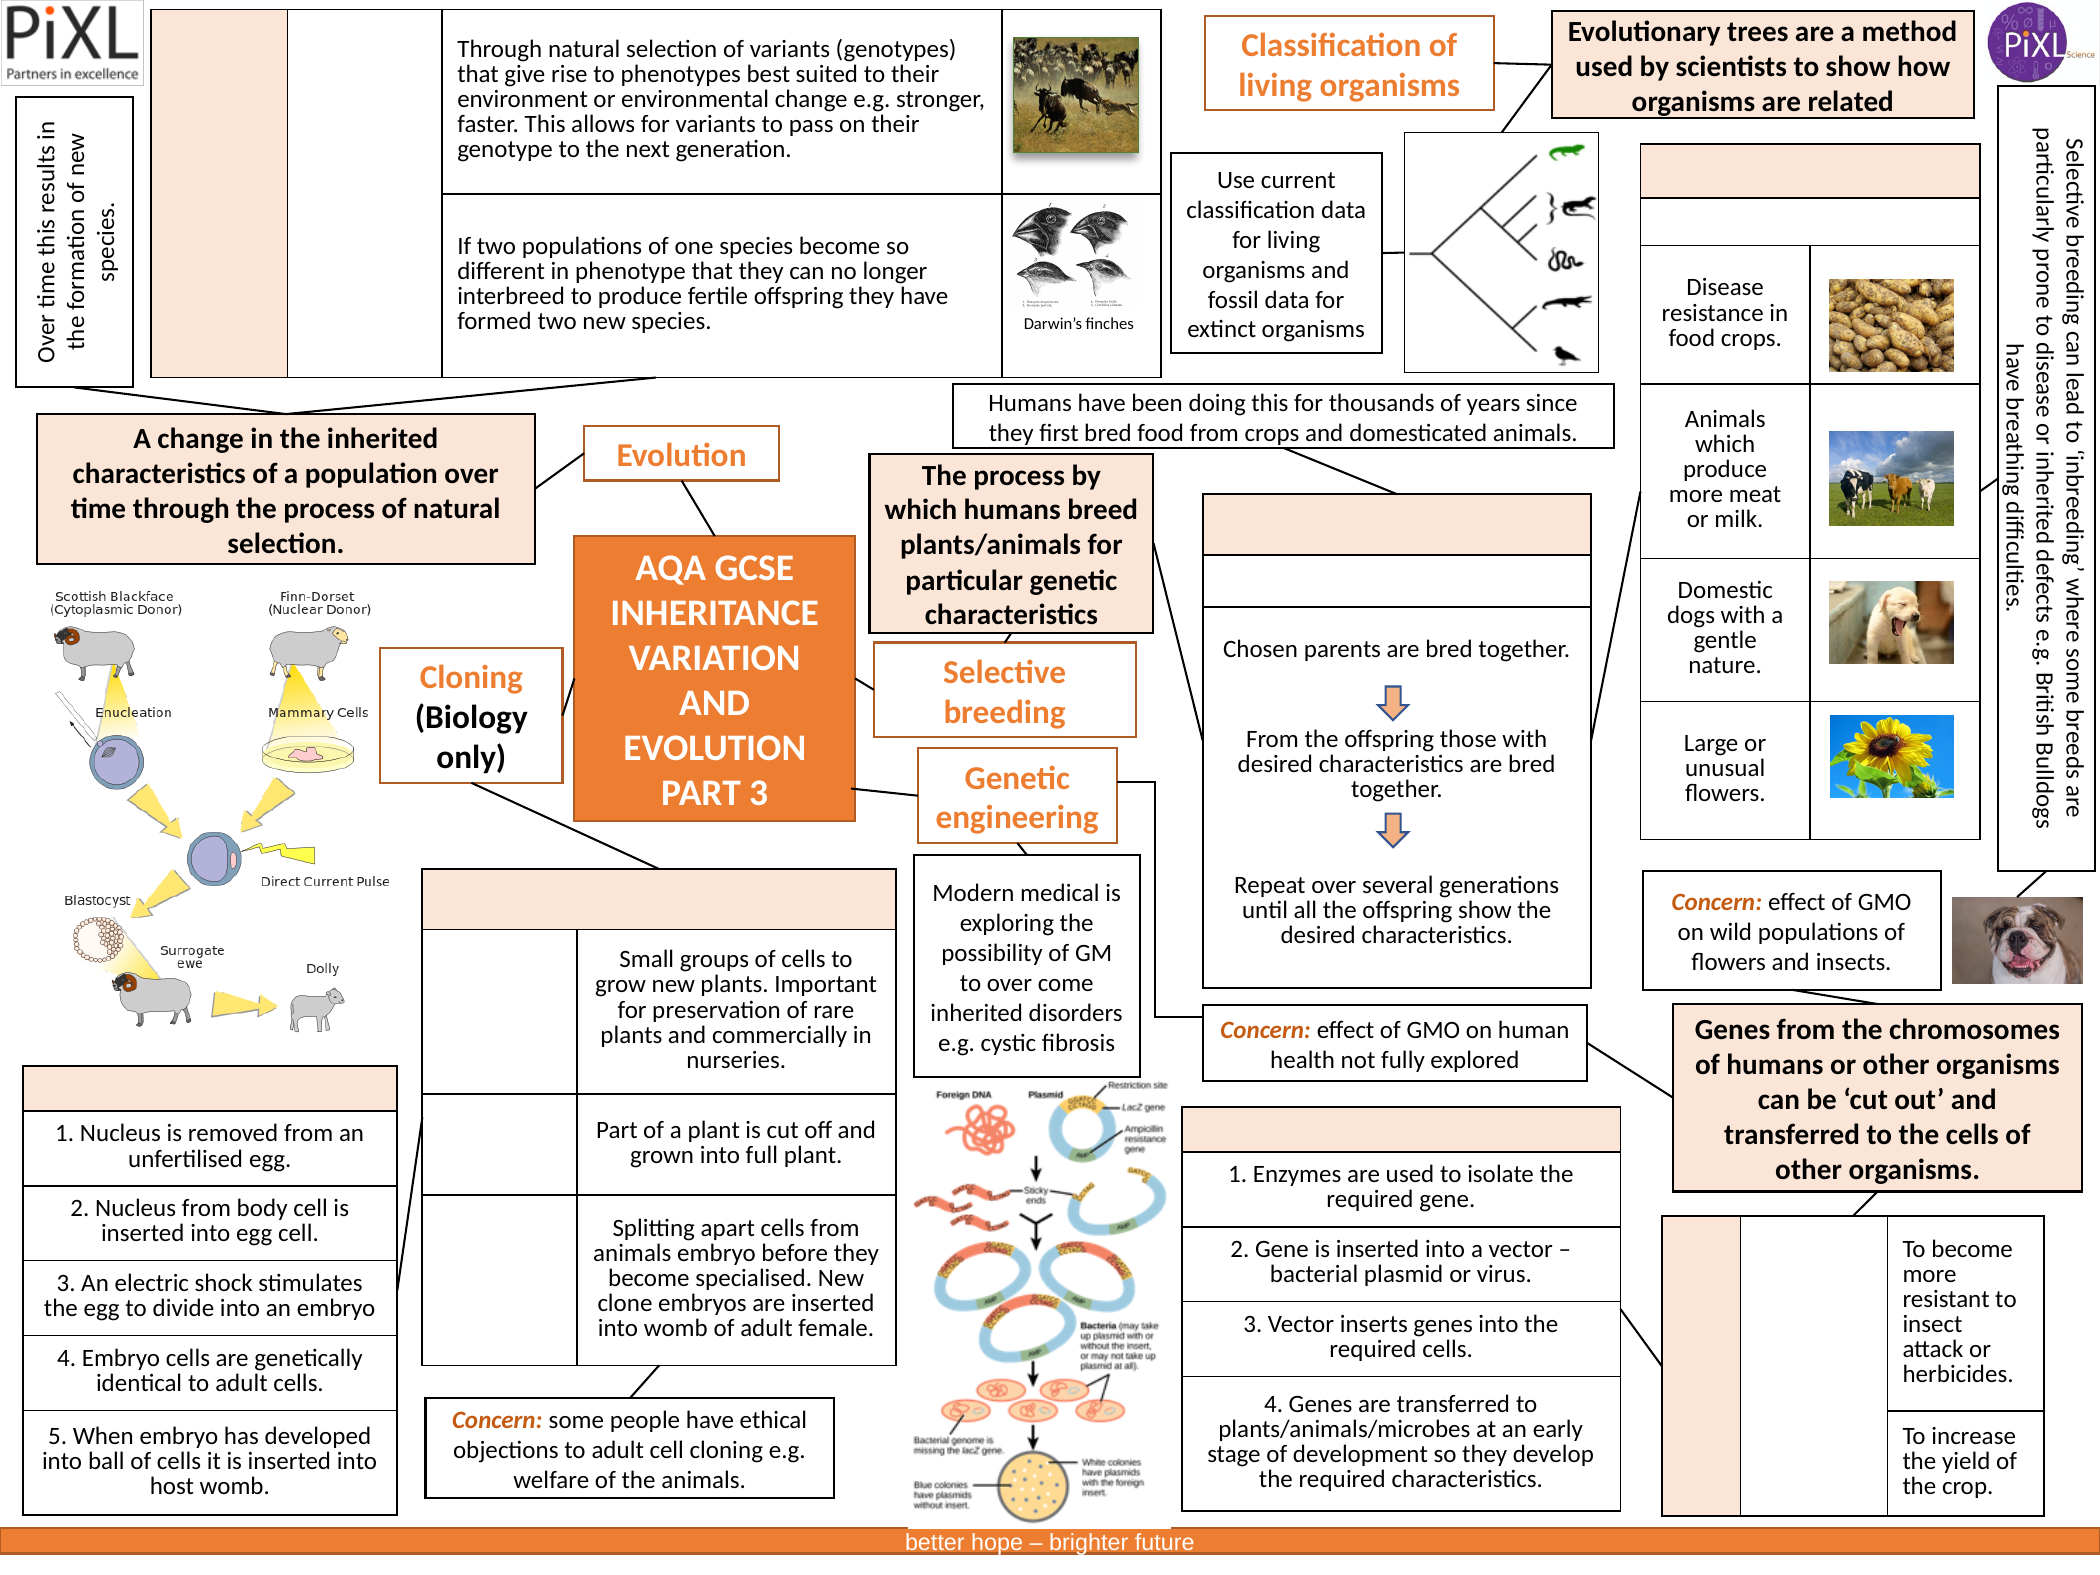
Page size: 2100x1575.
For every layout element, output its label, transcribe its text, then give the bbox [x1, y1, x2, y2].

table_cell [1003, 195, 1160, 377]
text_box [629, 1365, 660, 1399]
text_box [285, 377, 657, 415]
table_header [152, 10, 287, 377]
text_box Humans have been doing this for thousands of years since they first bred food from crops and domesticated animals. [952, 383, 1615, 449]
table_cell 5. When embryo has developed into ball of cells it is inserted into host womb. [24, 1411, 396, 1514]
text_box Selective breeding [873, 641, 1137, 738]
table_header [423, 870, 895, 929]
text_box Concern: some people have ethical objections to adult cell cloning e.g. welfare of the animals. [424, 1397, 835, 1499]
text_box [1620, 1309, 1662, 1367]
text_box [1008, 37, 1158, 341]
table_cell Large or unusual flowers. [1641, 702, 1809, 839]
table_cell [423, 1095, 576, 1194]
table_header [24, 1067, 396, 1110]
table_cell 1. Nucleus is removed from an unfertilised egg. [24, 1112, 396, 1185]
text_box AQA GCSE INHERITANCE VARIATION AND EVOLUTION PART 3 [573, 535, 856, 822]
table_header [288, 10, 441, 377]
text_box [1283, 448, 1397, 495]
table_cell 1. Enzymes are used to isolate the required gene. [1183, 1153, 1620, 1226]
table_cell 2. Nucleus from body cell is inserted into egg cell. [24, 1187, 396, 1260]
picture [0, 0, 145, 87]
text_box Cloning (Biology only) [389, 647, 564, 784]
text_box Evolutionary trees are a method used by scientists to show how organisms are related [1551, 10, 1975, 119]
picture [1983, 0, 2100, 86]
table_cell Small groups of cells to grow new plants. Important for preservation of rare plants and commercially in nurseries. [578, 930, 895, 1093]
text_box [1979, 478, 1998, 492]
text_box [1153, 543, 1203, 742]
table_cell 4. Genes are transferred to plants/animals/microbes at an early stage of development so they develop the required characteristics. [1183, 1377, 1620, 1510]
table_cell [1811, 702, 1979, 839]
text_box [1501, 64, 1552, 133]
table_cell 2. Gene is inserted into a vector – bacterial plasmid or virus. [1183, 1228, 1620, 1301]
picture [1404, 132, 1599, 373]
picture [908, 1079, 1171, 1529]
table_cell From the offspring those with desired characteristics are bred together. [1204, 696, 1378, 837]
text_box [850, 788, 919, 797]
table_header [1003, 10, 1160, 193]
text_box Concern: effect of GMO on human health not fully explored [1202, 1004, 1588, 1082]
table_cell [423, 1196, 576, 1365]
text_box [562, 679, 575, 717]
table_cell [1954, 385, 1979, 558]
text_box Genetic engineering [917, 747, 1118, 844]
table_cell From the offspring those with desired characteristics are bred together. [1409, 696, 1590, 837]
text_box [1852, 1191, 1878, 1217]
table_cell 4. Embryo cells are genetically identical to adult cells. [24, 1336, 396, 1410]
table_cell [1204, 556, 1590, 606]
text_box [1587, 1042, 1674, 1098]
table_cell Splitting apart cells from animals embryo before they become specialised. New clone embryos are inserted into womb of adult female. [578, 1196, 895, 1365]
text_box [681, 481, 715, 537]
table_header [1183, 1108, 1620, 1151]
table_cell Chosen parents are bred together. [1204, 608, 1590, 696]
picture [1952, 897, 2083, 984]
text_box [471, 784, 660, 870]
table_cell [1641, 199, 1979, 245]
table_cell [1811, 559, 1829, 701]
text_box Use current classification data for living organisms and fossil data for extinct organisms [1170, 152, 1383, 354]
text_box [1829, 279, 1954, 798]
text_box Evolution [583, 425, 780, 482]
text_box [1017, 844, 1027, 855]
text_box The process by which humans breed plants/animals for particular genetic characteristics [868, 453, 1154, 634]
text_box Classification of living organisms [1204, 15, 1495, 111]
text_box Modern medical is exploring the possibility of GM to over come inherited disorders e.g. cystic fibrosis [913, 854, 1141, 1078]
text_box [397, 1117, 423, 1291]
table_header [1641, 145, 1979, 197]
table_cell [423, 930, 576, 1093]
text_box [1378, 686, 1409, 848]
table_cell Repeat over several generations until all the offspring show the desired characteristics. [1204, 837, 1590, 987]
table_cell [1954, 559, 1979, 701]
table_cell [1811, 246, 1979, 383]
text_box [1004, 632, 1012, 643]
table_cell 3. An electric shock stimulates the egg to divide into an embryo [24, 1261, 396, 1335]
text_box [2017, 870, 2047, 898]
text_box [1154, 780, 1204, 1017]
table_cell Animals which produce more meat or milk. [1641, 385, 1809, 558]
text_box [74, 387, 286, 415]
table_header [1204, 495, 1590, 554]
table_cell If two populations of one species become so different in phenotype that they can no longer interbreed to produce fertile offspring they have formed two new species. [443, 195, 1001, 377]
text_box A change in the inherited characteristics of a population over time through the process of natural selection. [36, 413, 536, 565]
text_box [534, 453, 585, 489]
table_cell 3. Vector inserts genes into the required cells. [1183, 1302, 1620, 1376]
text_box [855, 679, 874, 691]
text_box Over time this results in the formation of new species. [15, 96, 134, 388]
table_header [1663, 1217, 1740, 1515]
table_header Through natural selection of variants (genotypes) that give rise to phenotypes best suited to their environment or environmental change e.g. stronger, faster. This allows for variants to pass on their genotype to the next generation. [443, 10, 1001, 193]
text_box Genes from the chromosomes of humans or other organisms can be ‘cut out’ and transferred to the cells of other organisms. [1672, 1003, 2083, 1193]
text_box Selective breeding can lead to ‘inbreeding’ where some breeds are particularly prone to disease or inherited defects e.g. British Bulldogs have breathing difficulties. [1997, 85, 2096, 872]
table_cell Part of a plant is cut off and grown into full plant. [578, 1095, 895, 1194]
picture [32, 576, 389, 1046]
table_cell Disease resistance in food crops. [1641, 246, 1809, 383]
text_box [1590, 491, 1641, 742]
table_header [1741, 1217, 1887, 1515]
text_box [1791, 989, 1878, 1005]
table_cell Domestic dogs with a gentle nature. [1641, 559, 1809, 701]
table_header To become more resistant to insect attack or herbicides. [1888, 1217, 2043, 1410]
table_cell To increase the yield of the crop. [1888, 1412, 2043, 1515]
table_cell [1811, 385, 1829, 558]
text_box Concern: effect of GMO on wild populations of flowers and insects. [1642, 870, 1942, 991]
